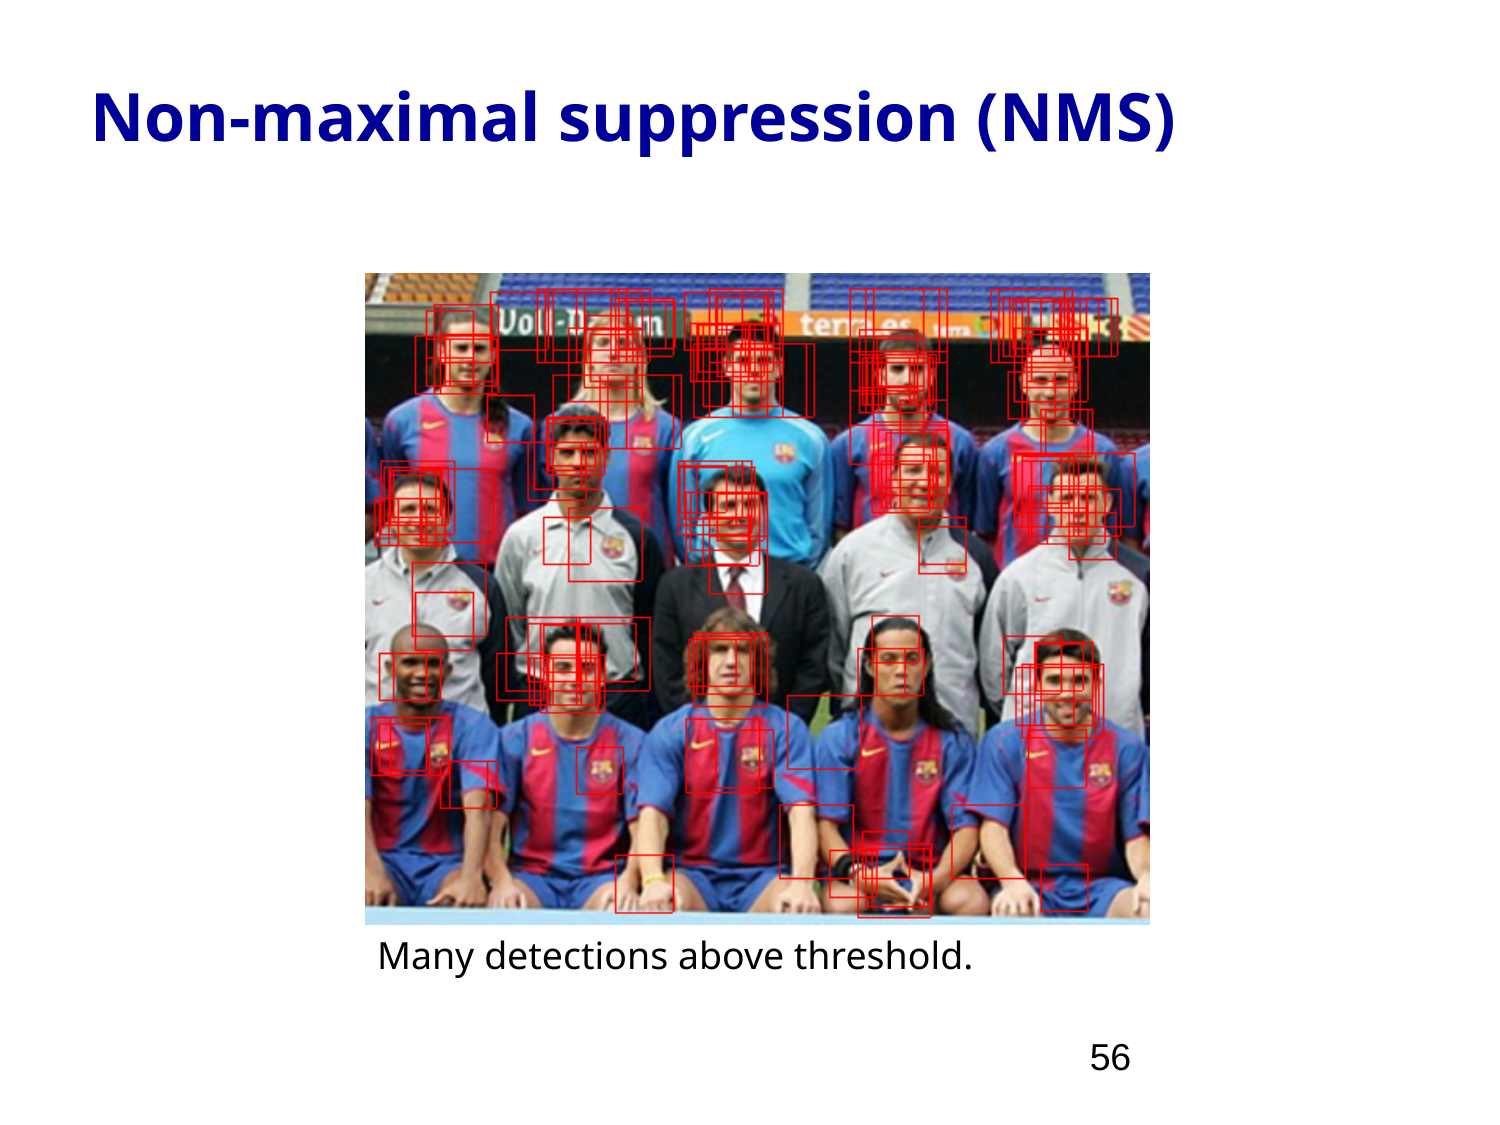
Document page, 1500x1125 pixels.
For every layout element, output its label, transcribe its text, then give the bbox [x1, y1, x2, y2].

picture [365, 273, 1151, 926]
slide_number 56 [1074, 1025, 1388, 1100]
text_box Many detections above threshold. [362, 932, 1100, 985]
text_box Non-maximal suppression (NMS) [74, 62, 1275, 163]
